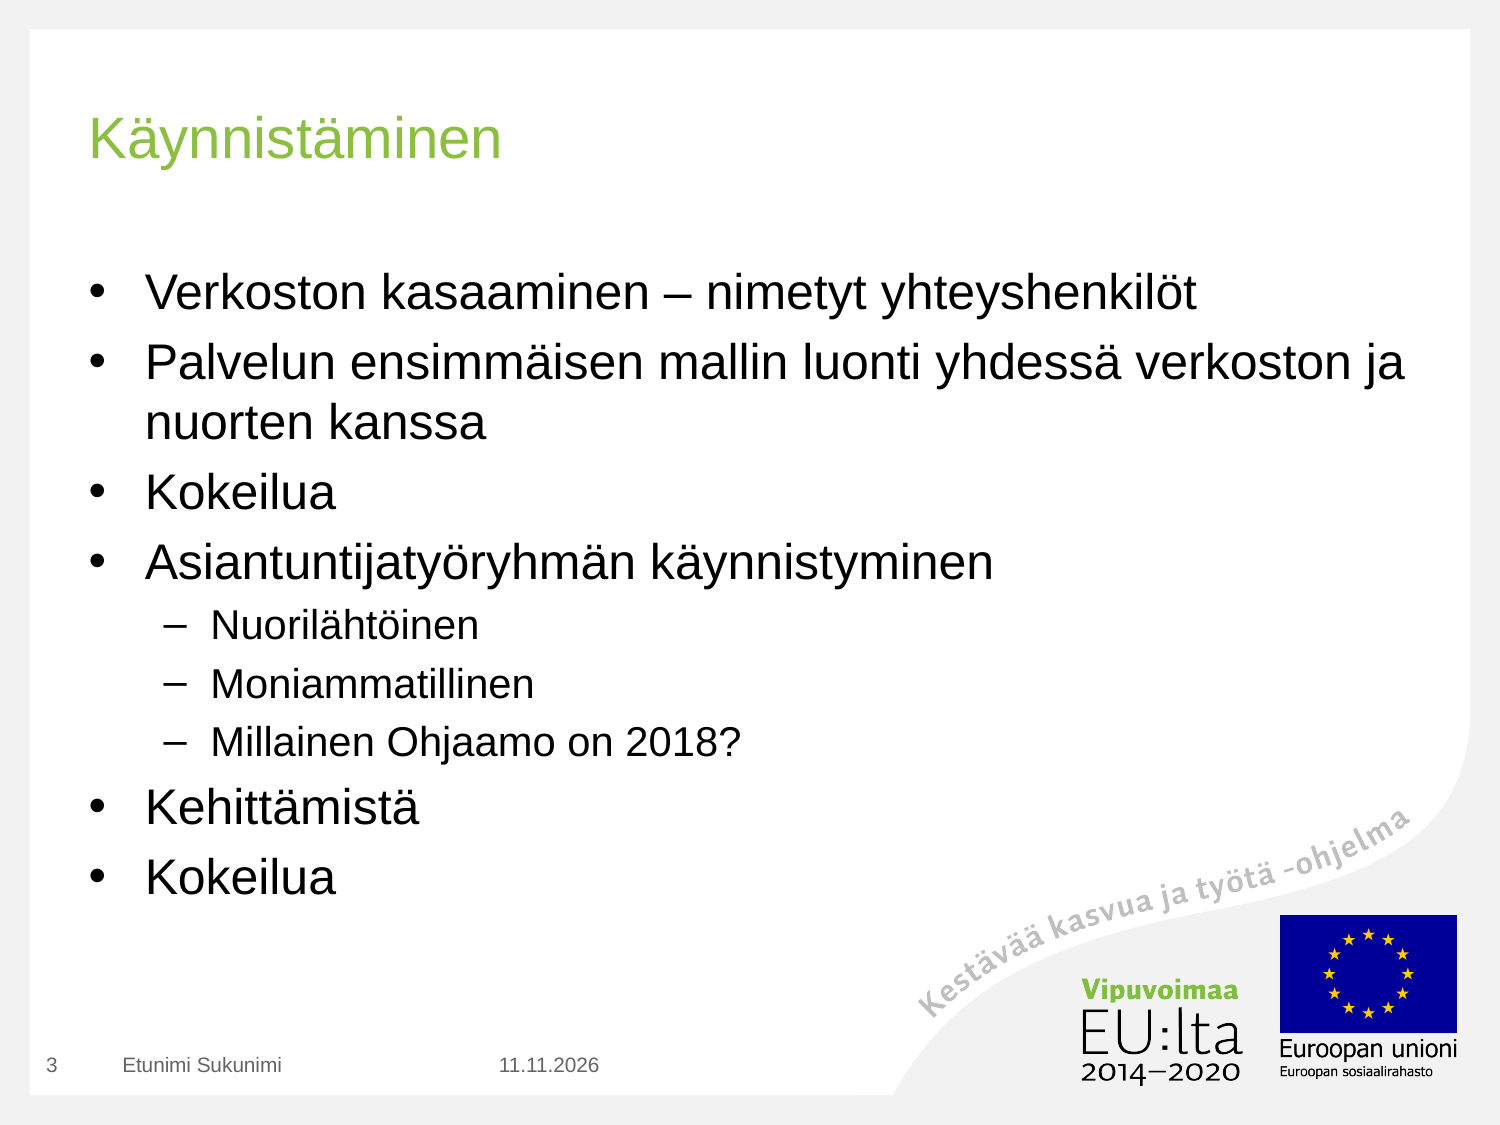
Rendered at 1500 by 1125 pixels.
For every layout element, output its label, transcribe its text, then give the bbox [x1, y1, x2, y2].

footer Etunimi Sukunimi [107, 1035, 433, 1094]
slide_number 3 [31, 1035, 102, 1094]
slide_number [437, 1035, 615, 1094]
picture [0, 0, 1500, 1125]
list Verkoston kasaaminen – nimetyt yhteyshenkilöt Palvelun ensimmäisen mallin luonti yhdessä verkoston ja nuorten kanssa Kokeilua Asiantuntijatyöryhmän käynnistyminen Nuorilähtöinen Moniammatillinen Millainen Ohjaamo on 2018? Kehittämistä Kokeilua [88, 259, 1412, 939]
title Käynnistäminen [88, 100, 1412, 248]
